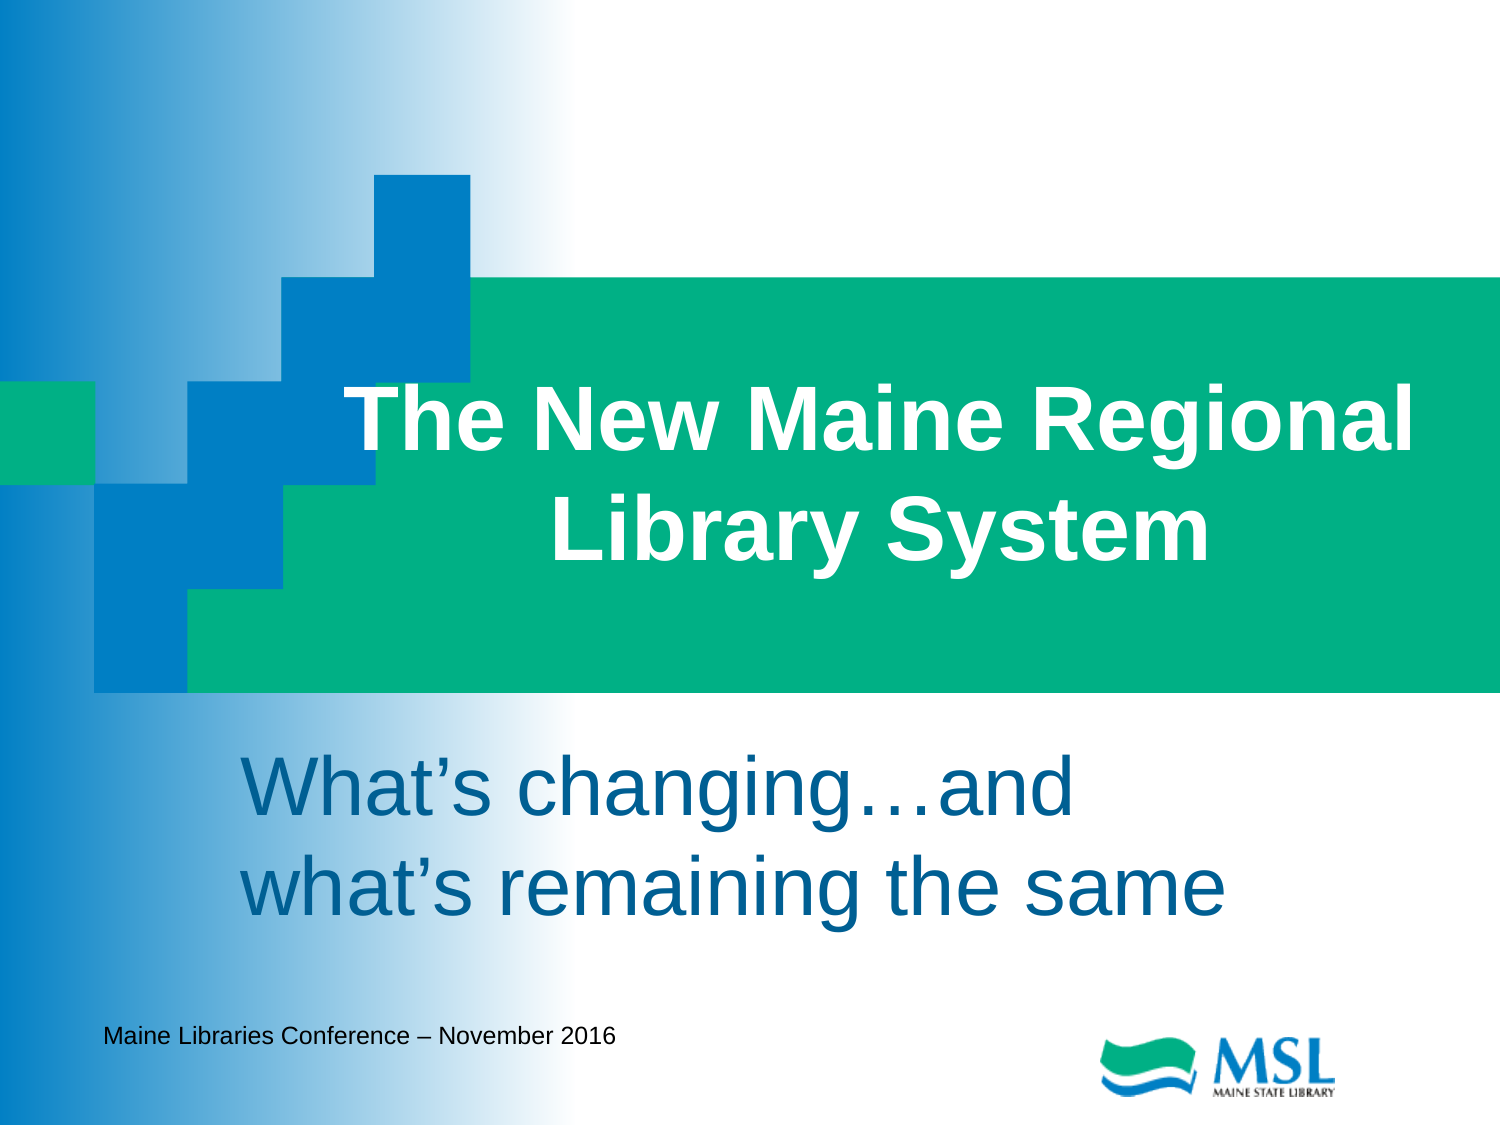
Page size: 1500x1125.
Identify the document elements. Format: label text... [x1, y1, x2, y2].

title The New Maine Regional Library System [287, 375, 1475, 563]
text_box Maine Libraries Conference – November 2016 [88, 1012, 633, 1058]
subtitle What’s changing…and what’s remaining the same [225, 725, 1275, 863]
picture [1100, 1037, 1335, 1097]
